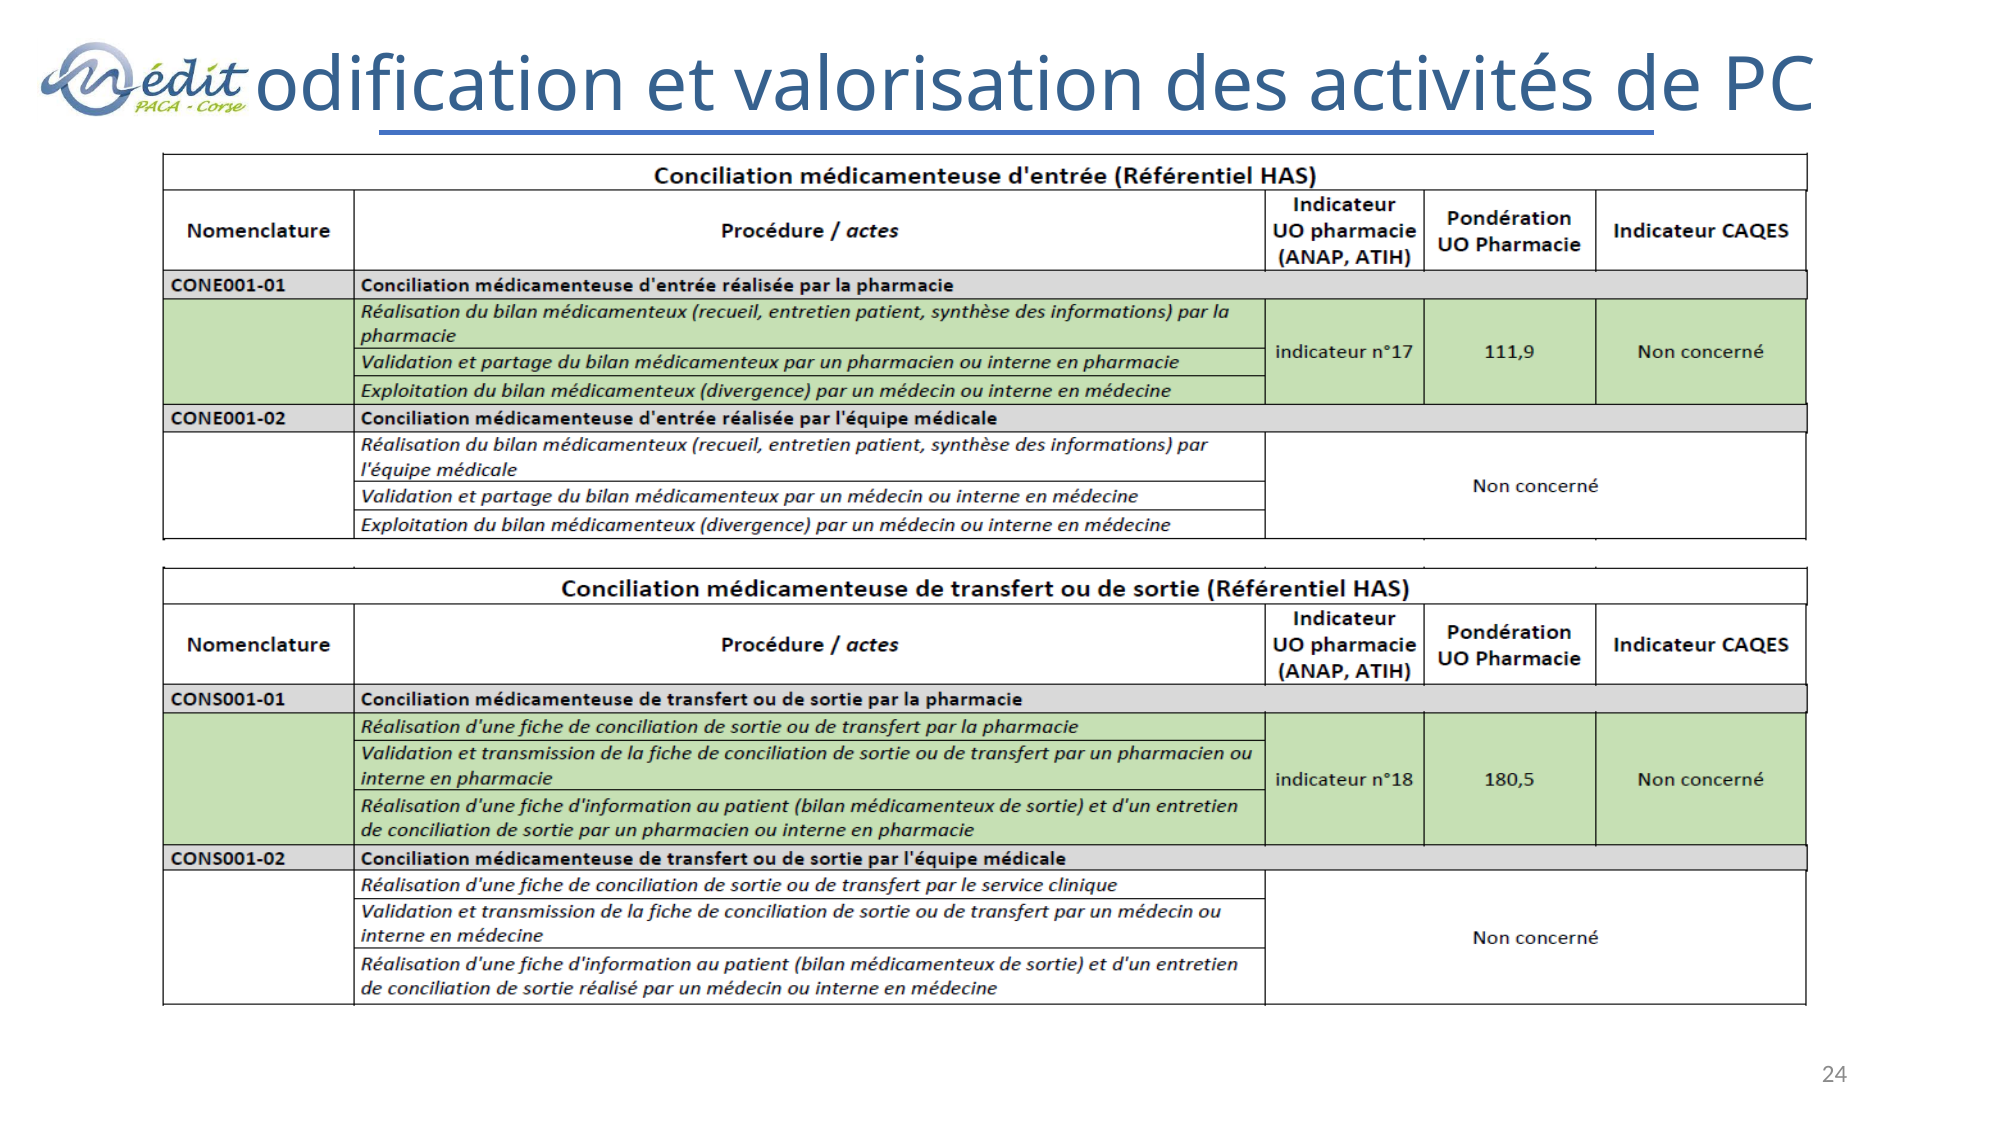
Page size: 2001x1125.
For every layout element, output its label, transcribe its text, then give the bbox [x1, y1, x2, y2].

title Codification et valorisation des activités de PC [0, 18, 2000, 143]
slide_number 24 [1412, 1042, 1863, 1103]
picture [146, 147, 1817, 1022]
picture [37, 38, 253, 123]
